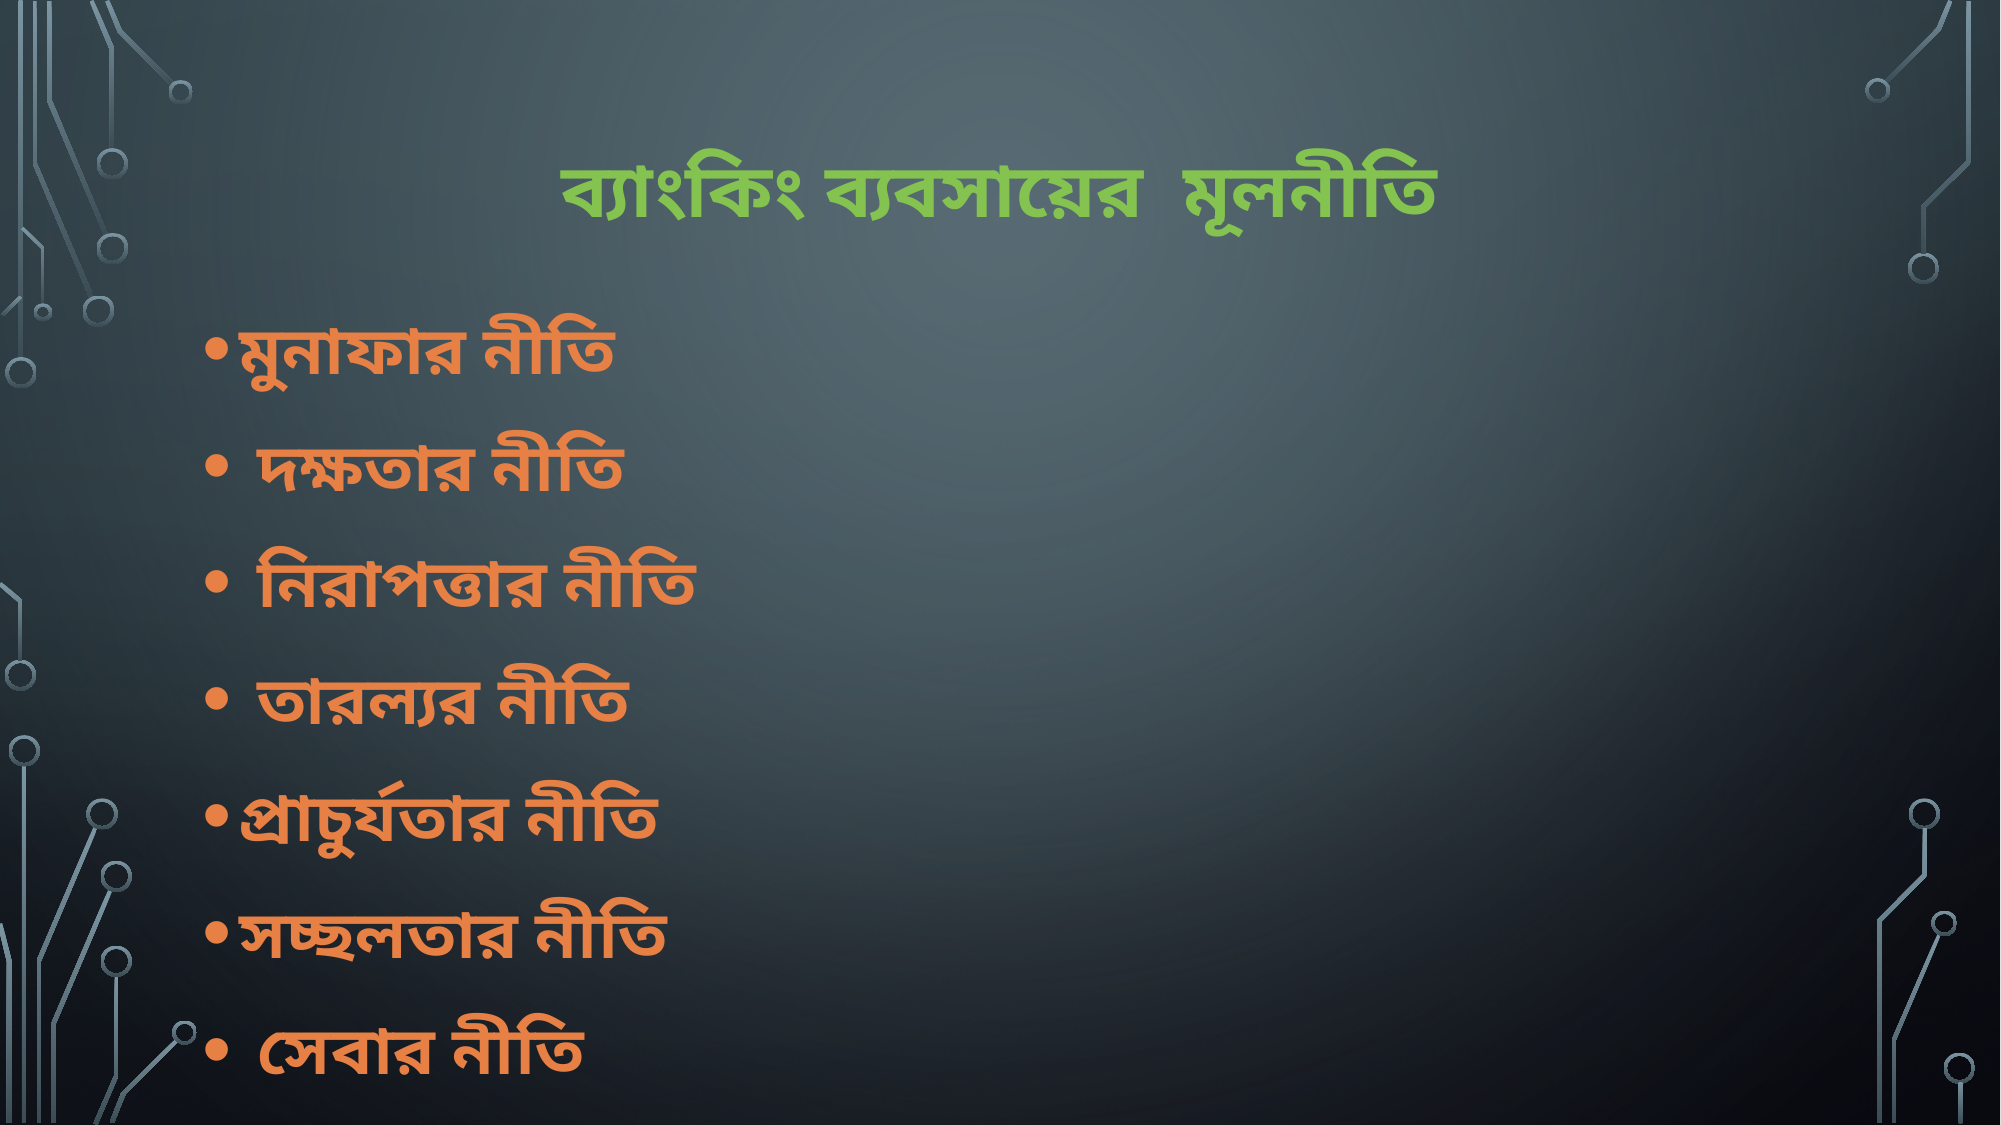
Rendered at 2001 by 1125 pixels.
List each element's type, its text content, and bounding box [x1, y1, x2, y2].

list মুনাফার নীতি দক্ষতার নীতি নিরাপত্তার নীতি তারল্যর নীতি প্রাচুর্যতার নীতি সচ্ছলতার নীতি সেবার নীতি [187, 284, 1931, 1106]
title ব্যাংকিং ব্যবসায়ের মূলনীতি [187, 101, 1813, 284]
